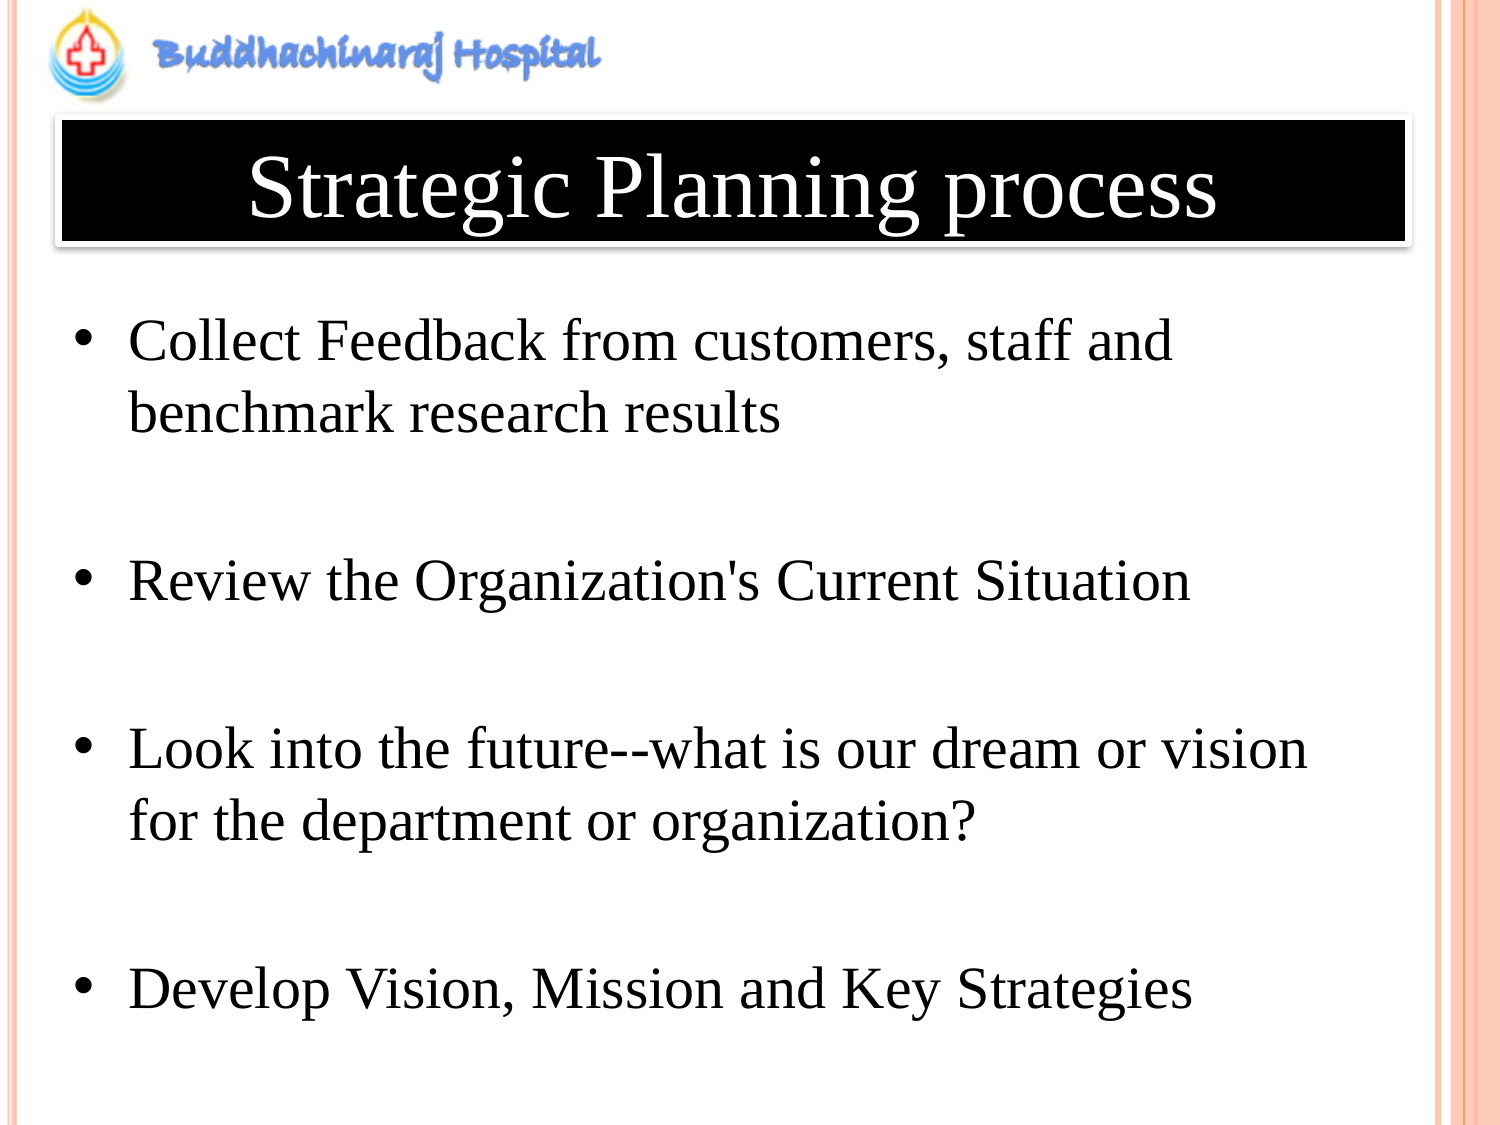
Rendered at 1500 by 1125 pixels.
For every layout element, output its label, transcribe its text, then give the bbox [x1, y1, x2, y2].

list Collect Feedback from customers, staff and benchmark research results Review the Organization's Current Situation Look into the future--what is our dream or vision for the department or organization? Develop Vision, Mission and Key Strategies [58, 292, 1409, 1036]
picture [0, 0, 1500, 1125]
title Strategic Planning process [55, 114, 1412, 247]
